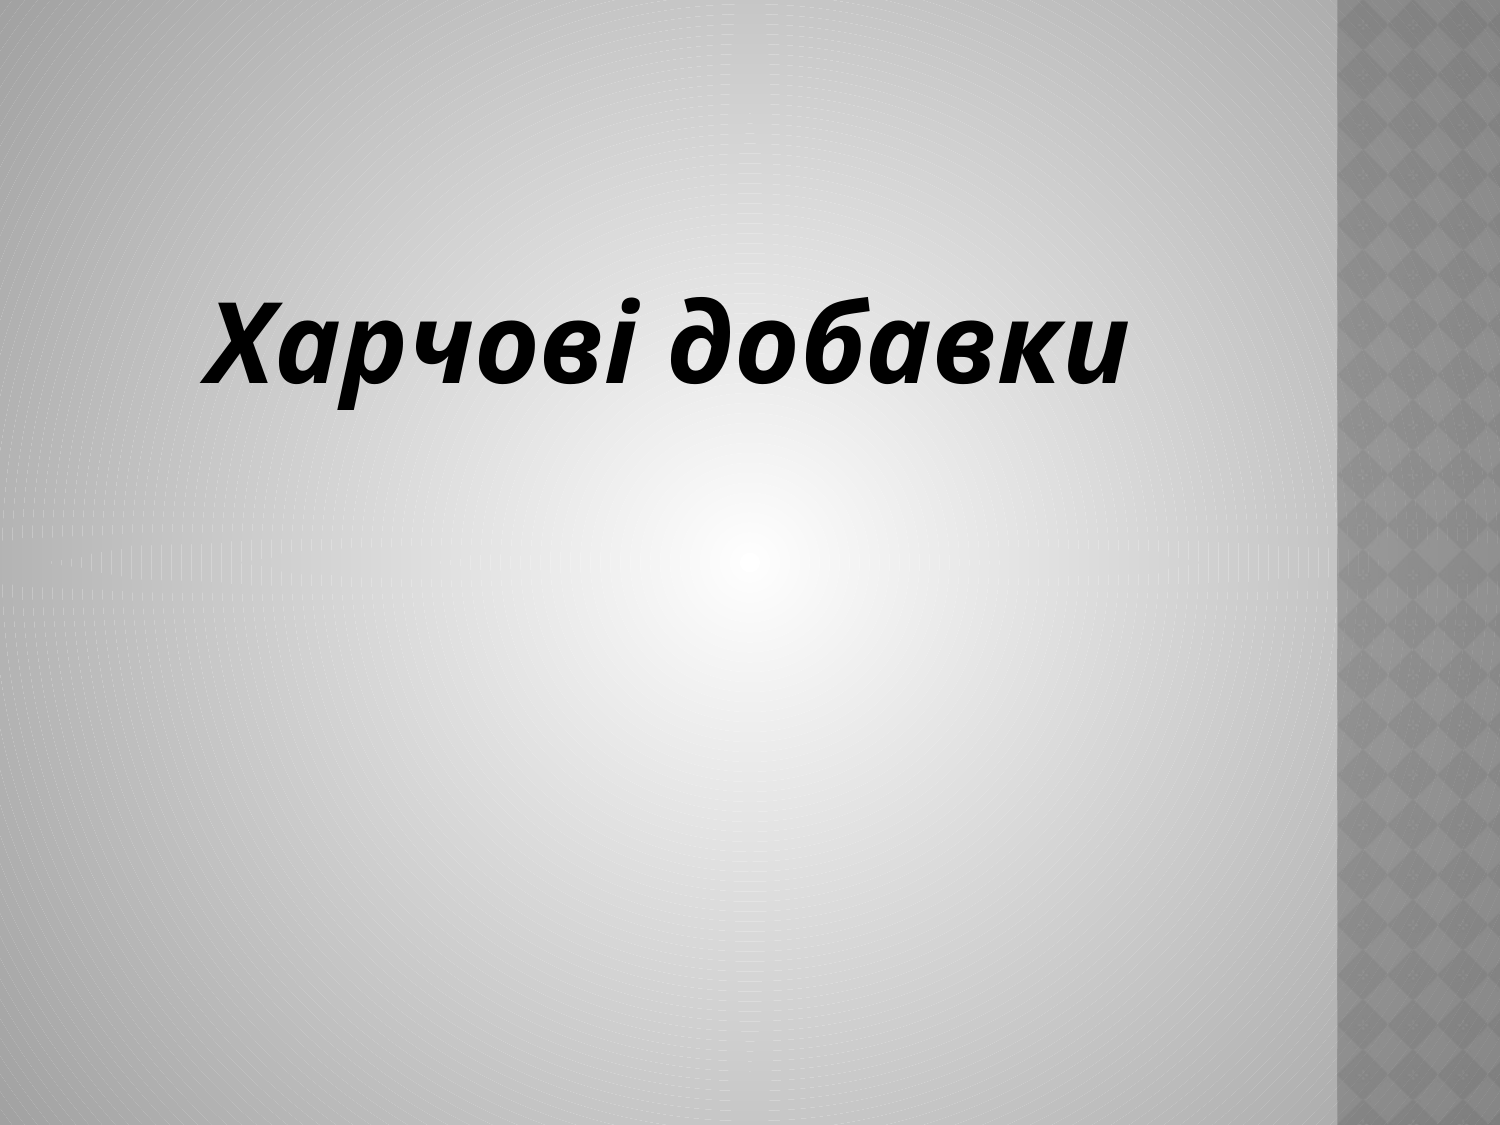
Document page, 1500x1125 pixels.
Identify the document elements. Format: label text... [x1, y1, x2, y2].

list Харчові добавки [74, 263, 1263, 1060]
